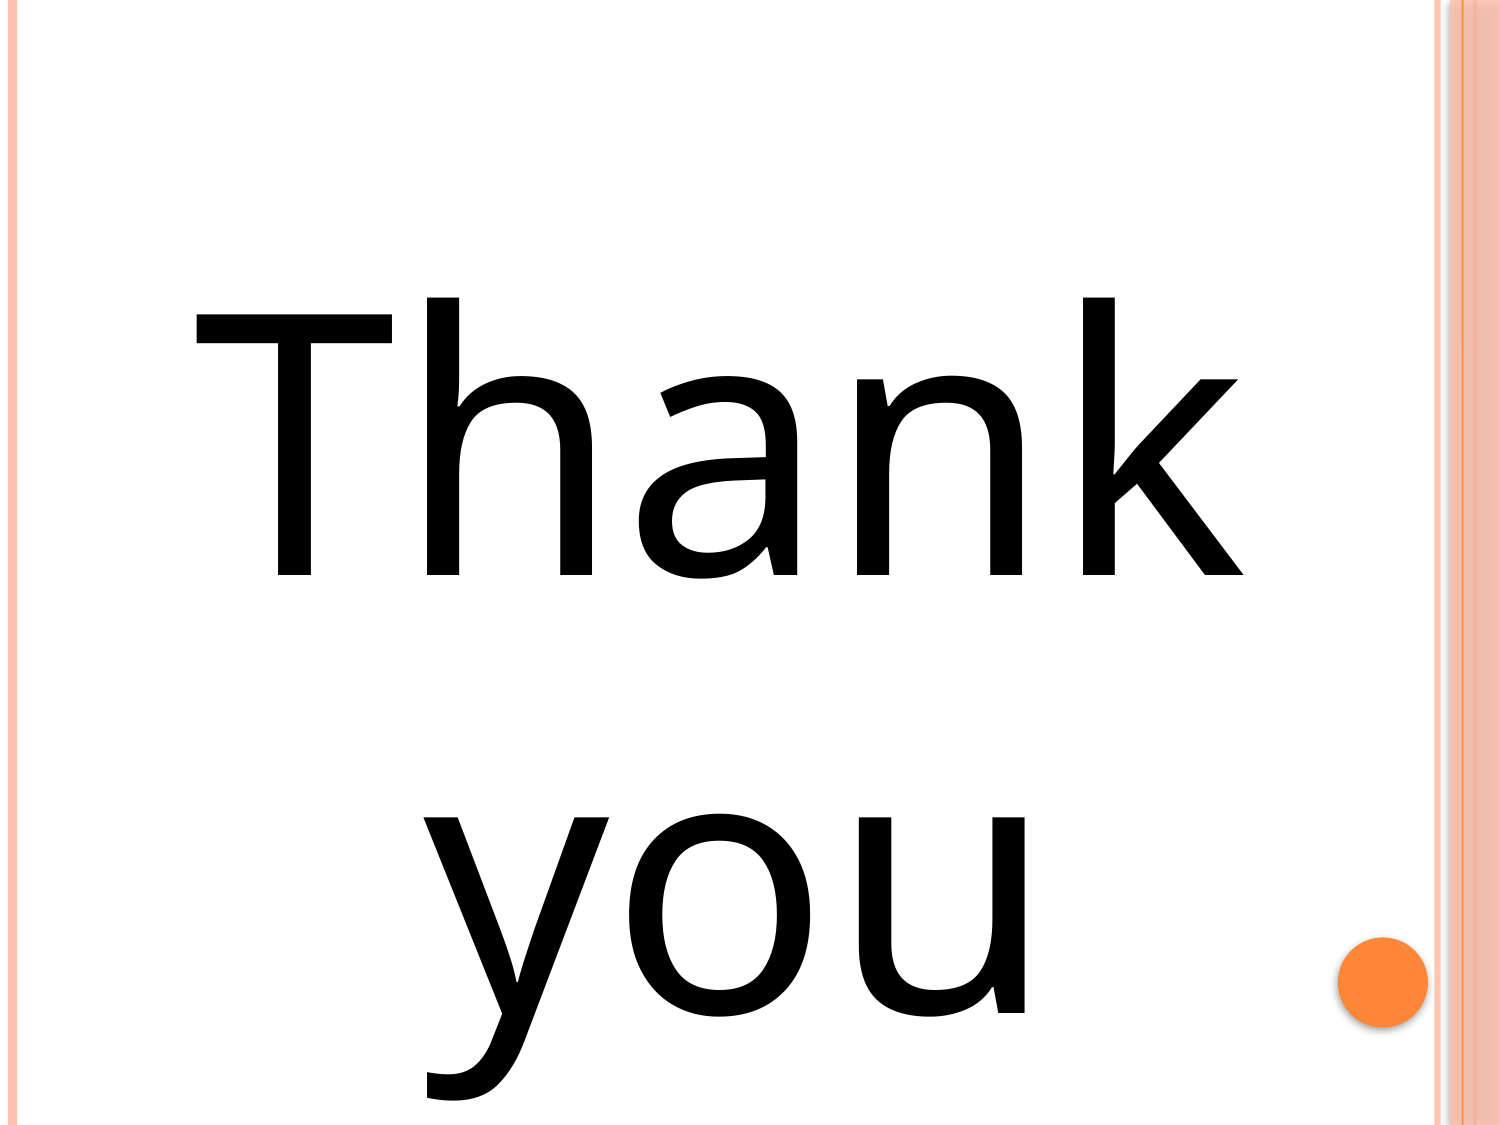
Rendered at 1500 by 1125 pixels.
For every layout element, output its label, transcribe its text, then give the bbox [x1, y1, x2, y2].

list Thank you [29, 19, 1412, 1094]
